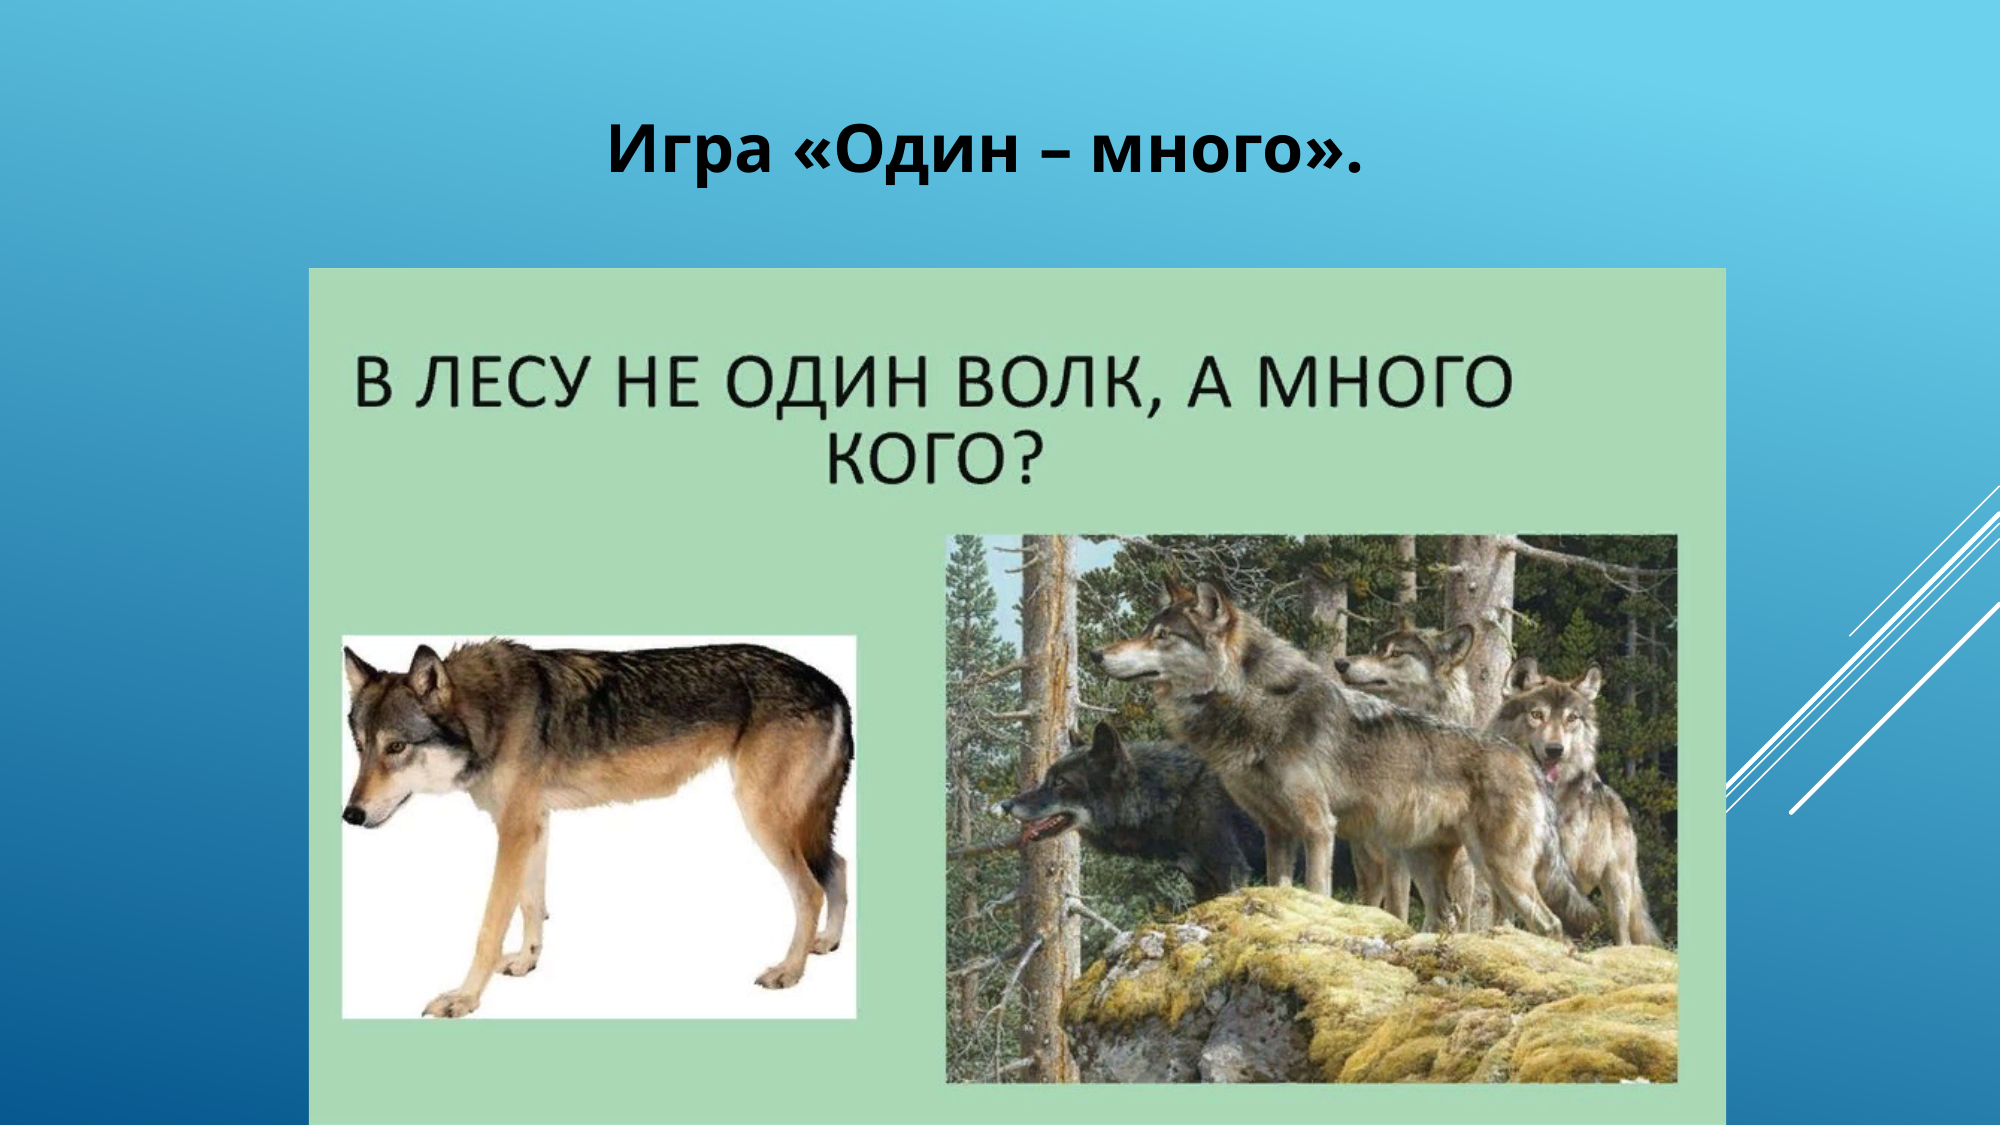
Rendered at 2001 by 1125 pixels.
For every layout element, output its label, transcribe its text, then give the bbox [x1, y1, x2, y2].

picture [308, 268, 1727, 1125]
list Игра «Один – много». [373, 22, 1597, 268]
